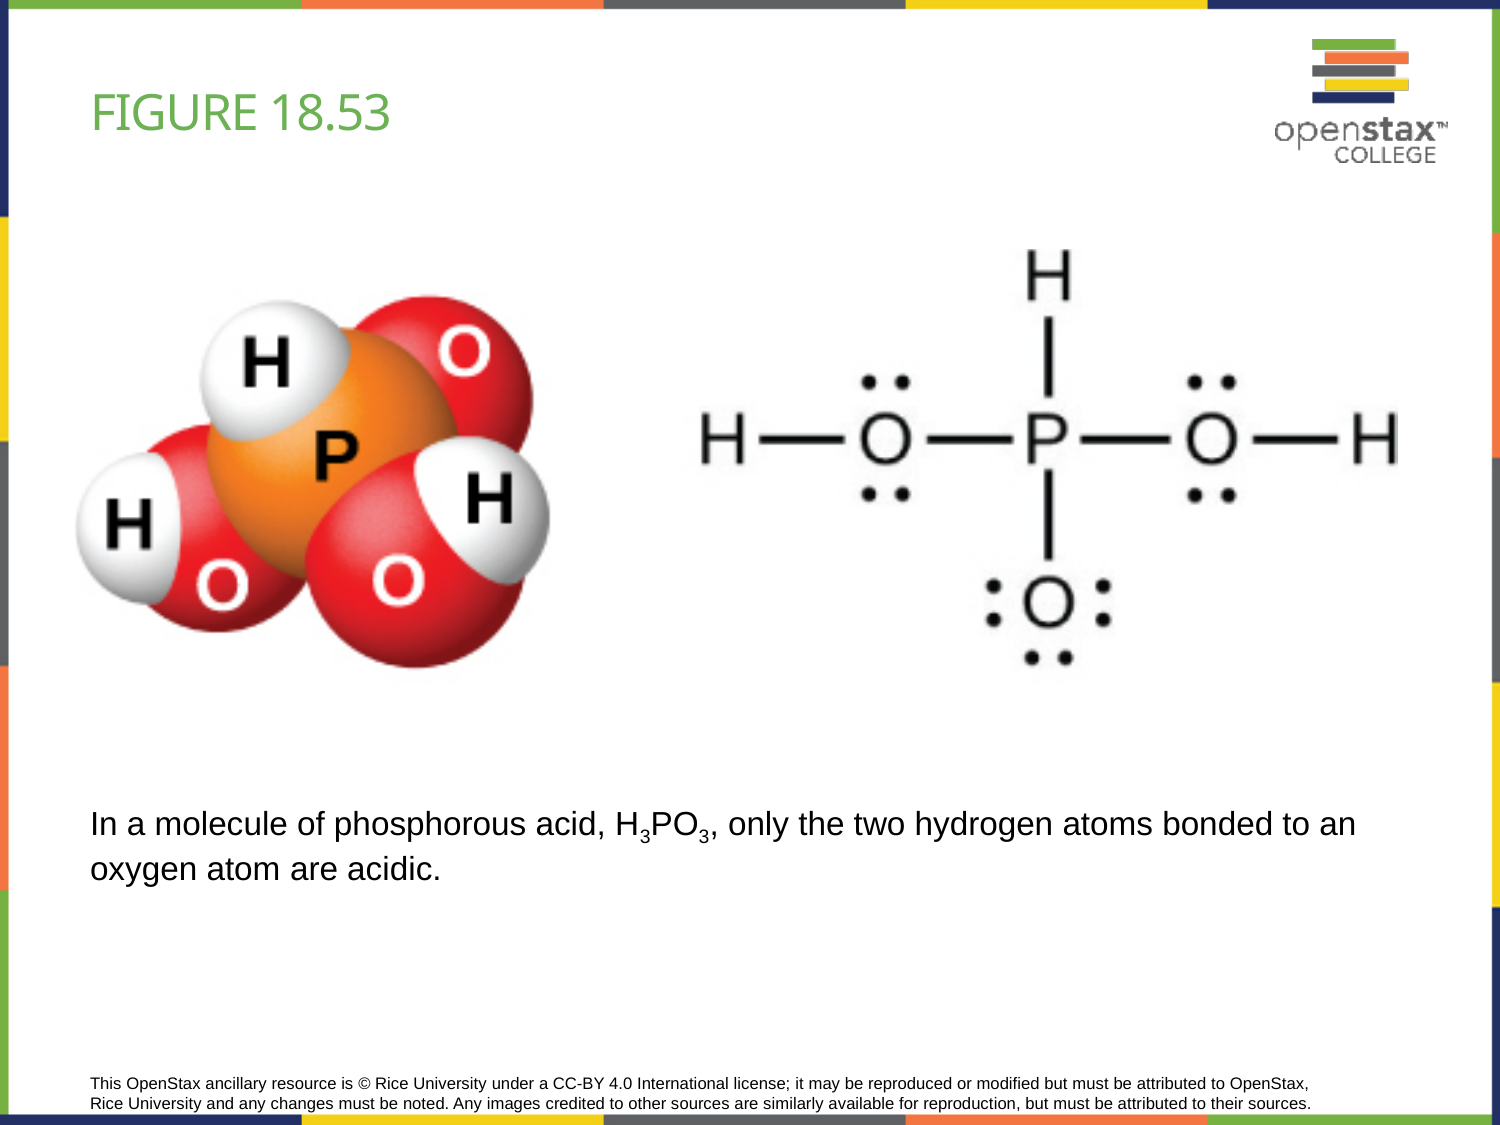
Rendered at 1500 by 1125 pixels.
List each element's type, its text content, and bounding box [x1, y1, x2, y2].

title Figure 18.53 [75, 39, 1274, 148]
footer This OpenStax ancillary resource is © Rice University under a CC-BY 4.0 International license; it may be reproduced or modified but must be attributed to OpenStax, Rice University and any changes must be noted. Any images credited to other sources are similarly available for reproduction, but must be attributed to their sources. [75, 1065, 1352, 1112]
picture [0, 0, 1500, 1125]
list In a molecule of phosphorous acid, H3PO3, only the two hydrogen atoms bonded to an oxygen atom are acidic. [75, 794, 1398, 986]
